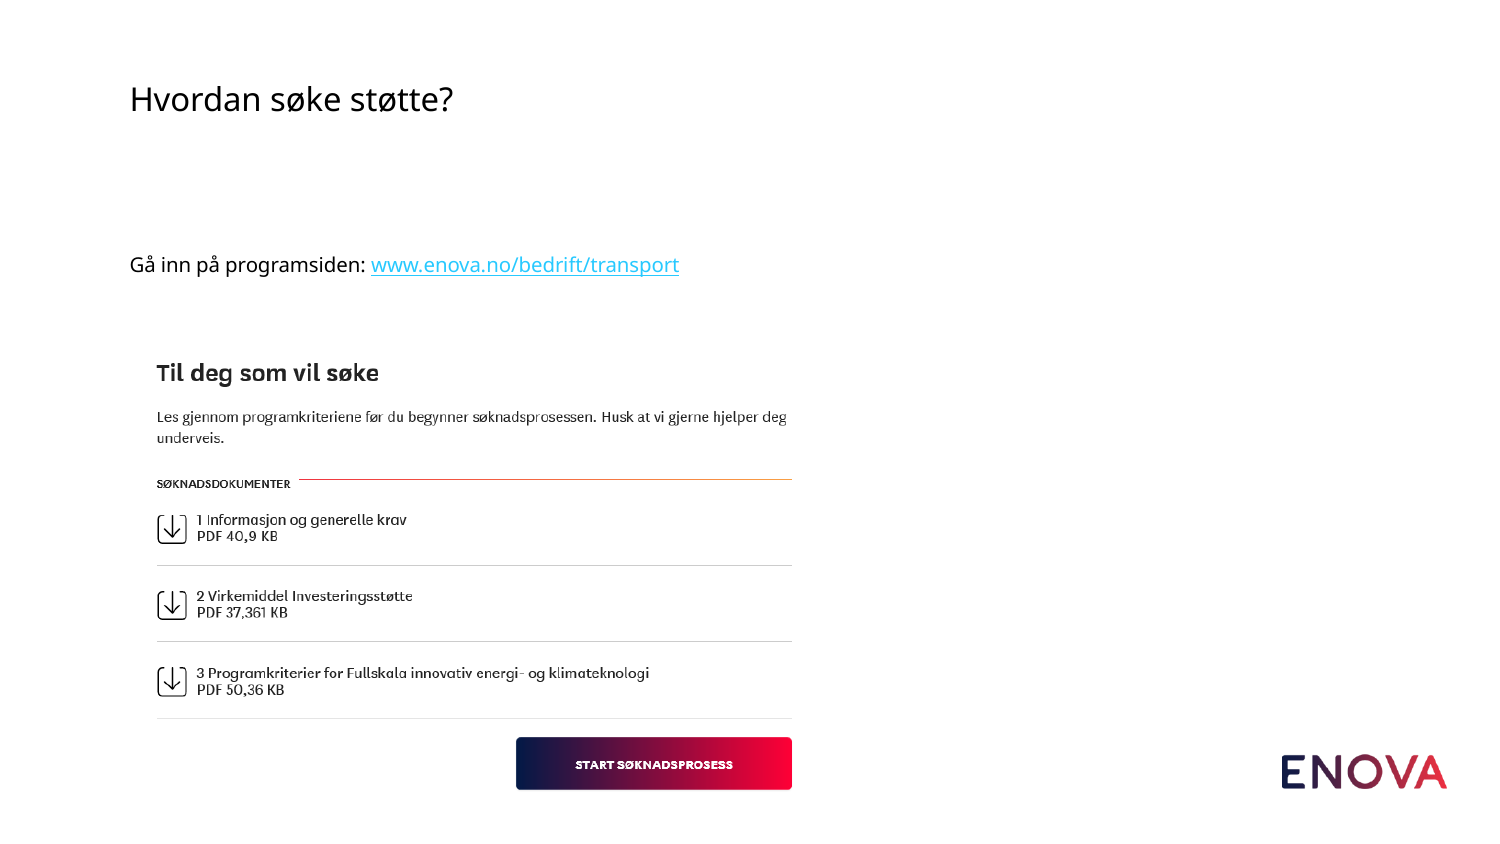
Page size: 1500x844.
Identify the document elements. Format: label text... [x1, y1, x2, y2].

list Gå inn på programsiden: www.enova.no/bedrift/transport [129, 252, 1149, 737]
title Hvordan søke støtte? [129, 78, 1149, 132]
picture [1282, 754, 1447, 789]
picture [129, 297, 819, 799]
